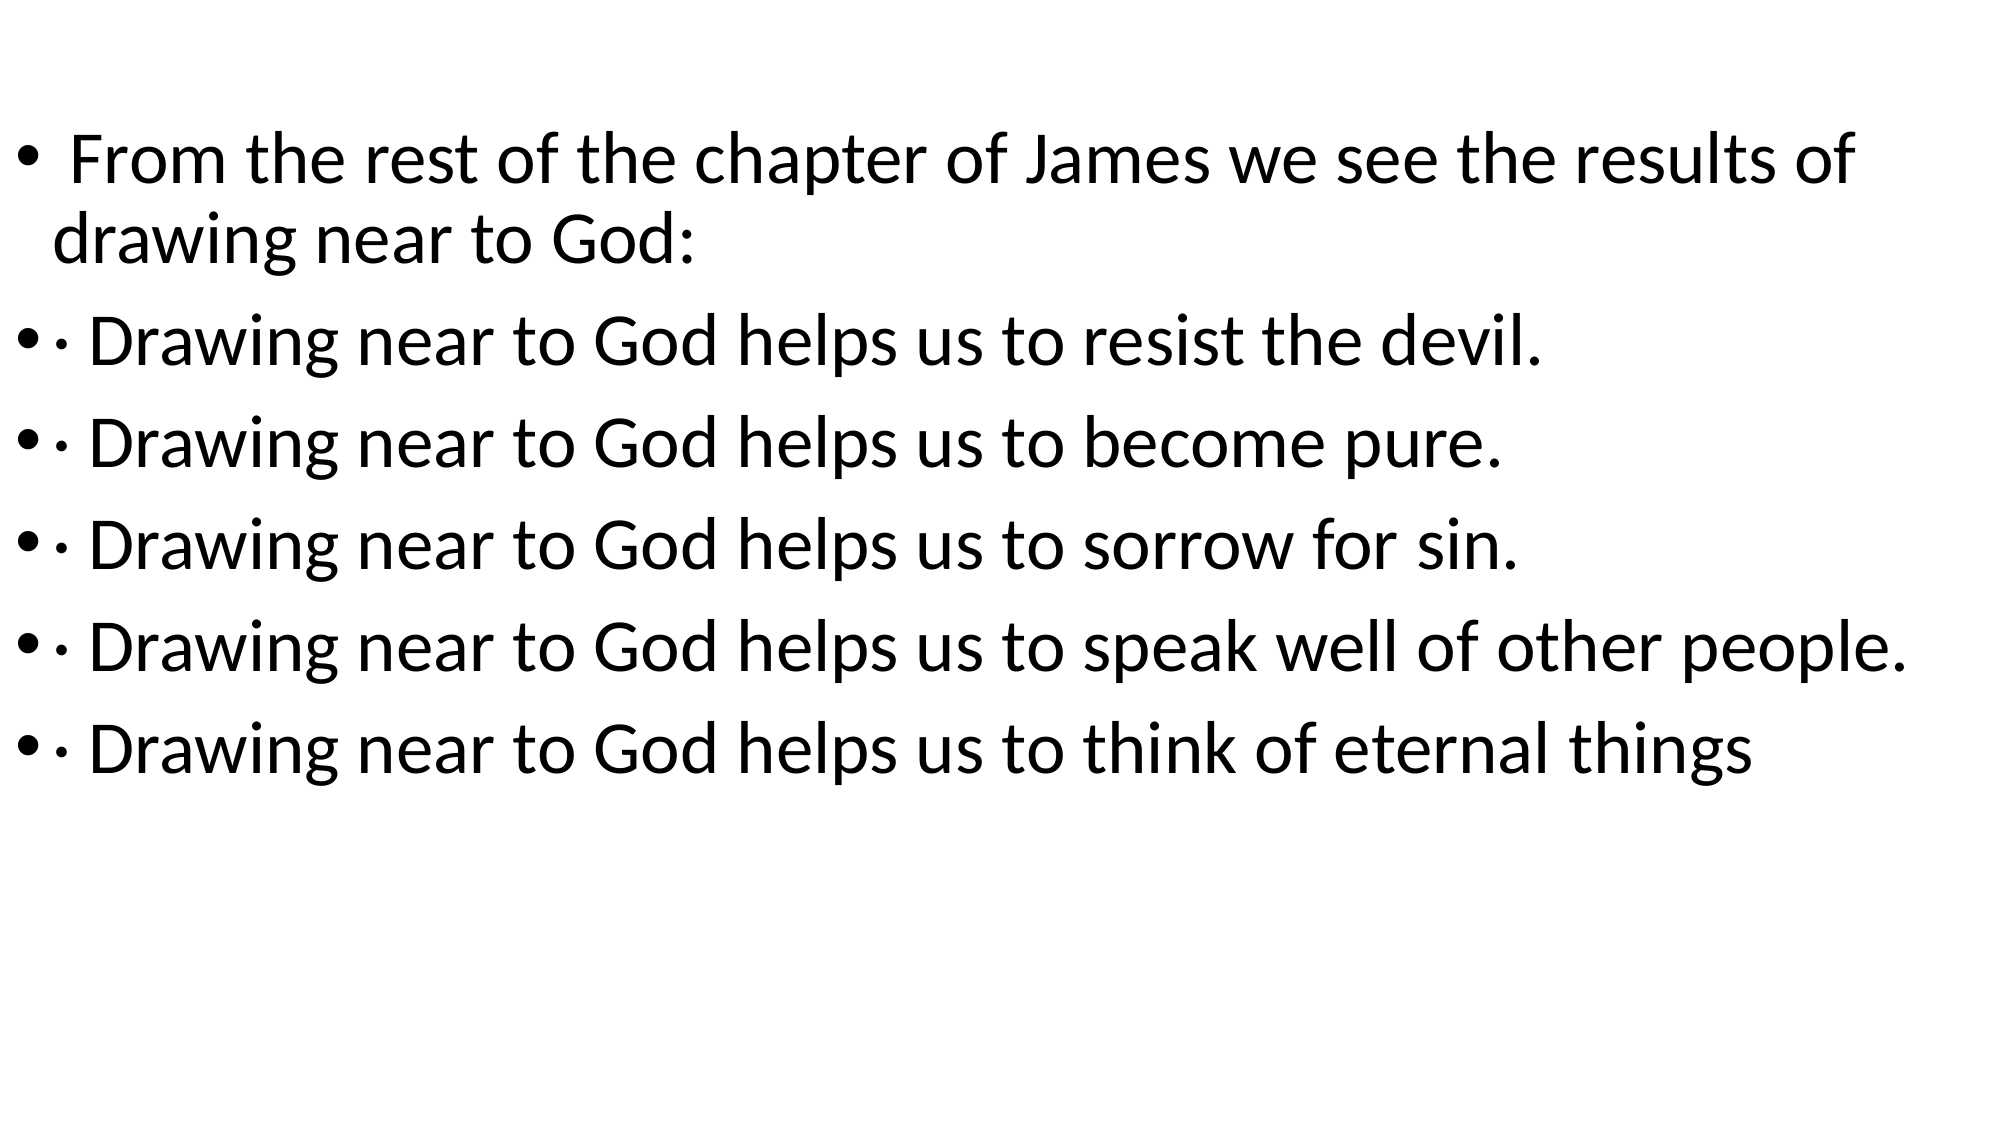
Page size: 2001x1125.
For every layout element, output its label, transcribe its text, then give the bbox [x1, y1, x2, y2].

list From the rest of the chapter of James we see the results of drawing near to God: · Drawing near to God helps us to resist the devil. · Drawing near to God helps us to become pure. · Drawing near to God helps us to sorrow for sin. · Drawing near to God helps us to speak well of other people. · Drawing near to God helps us to think of eternal things [0, 0, 1979, 1110]
